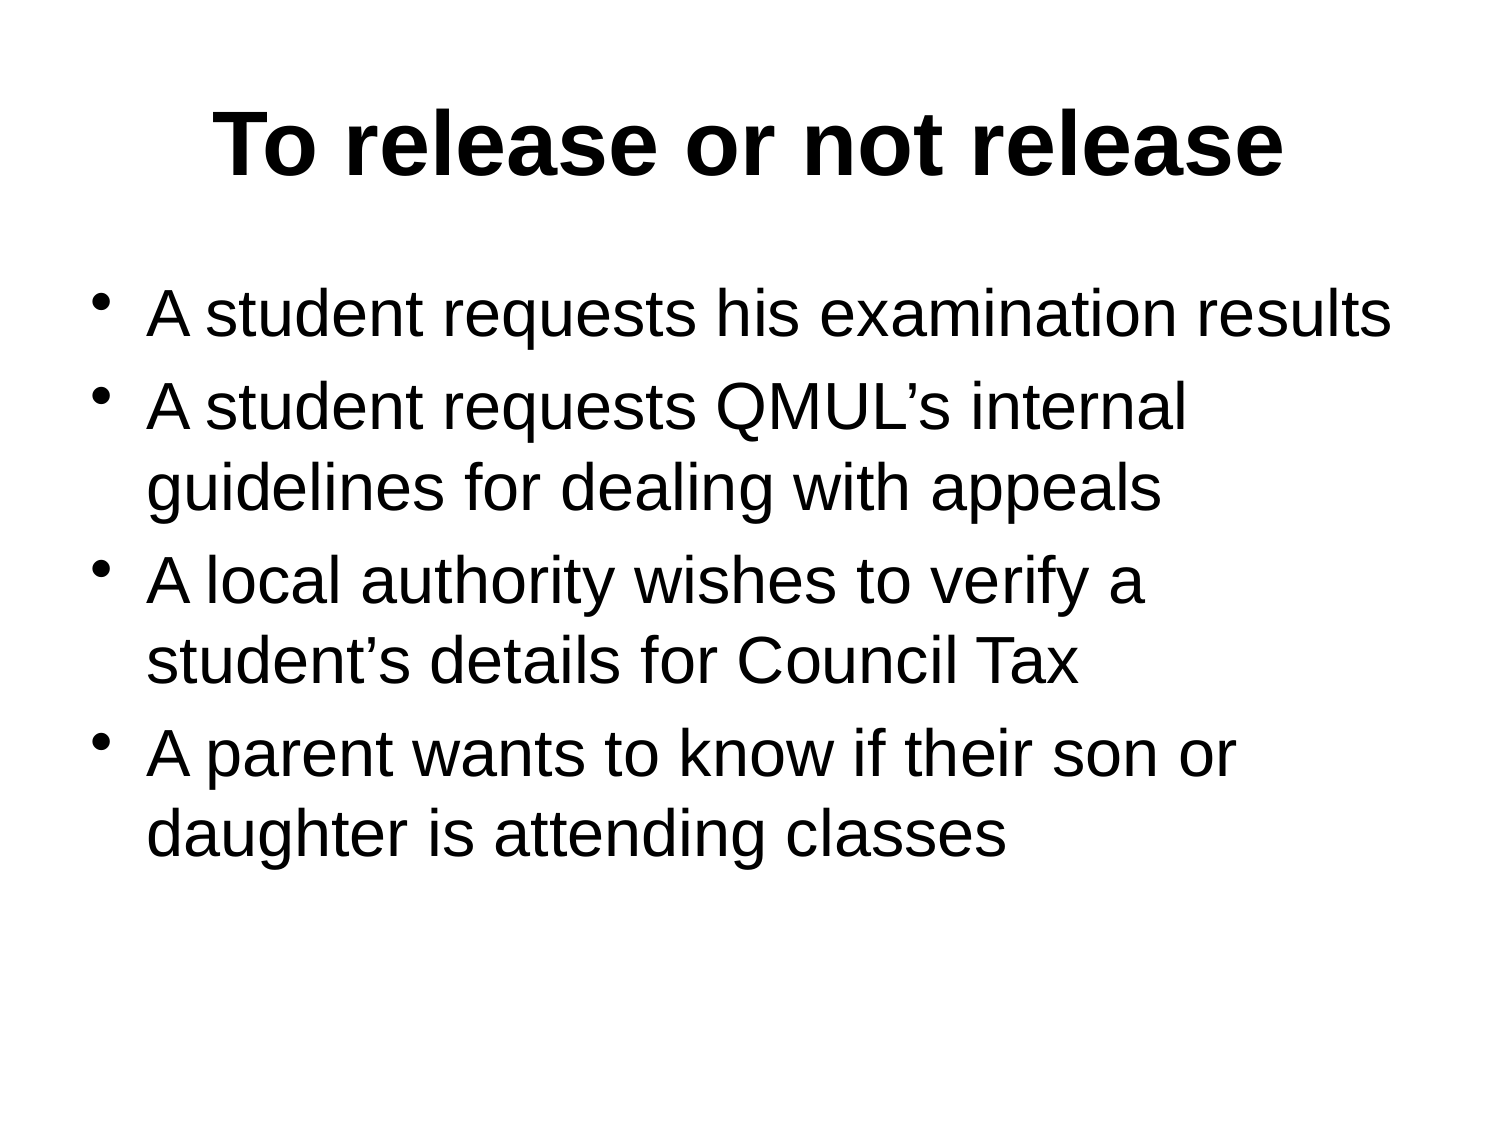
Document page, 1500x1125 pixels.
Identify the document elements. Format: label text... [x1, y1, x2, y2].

list A student requests his examination results A student requests QMUL’s internal guidelines for dealing with appeals A local authority wishes to verify a student’s details for Council Tax A parent wants to know if their son or daughter is attending classes [75, 262, 1425, 1005]
title To release or not release [75, 45, 1425, 233]
